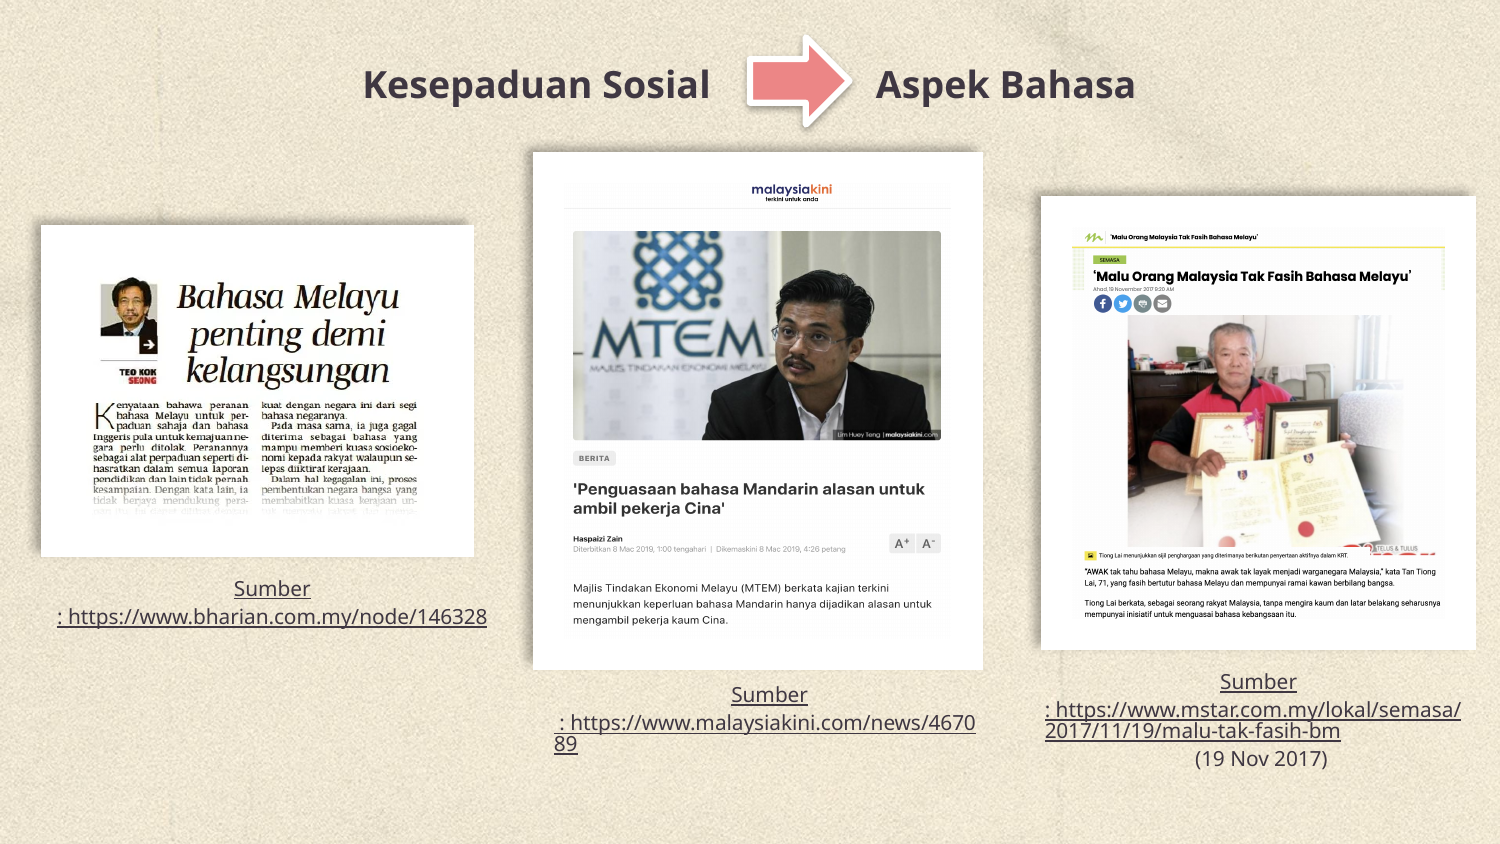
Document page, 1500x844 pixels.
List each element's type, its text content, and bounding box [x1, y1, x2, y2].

text_box Sumber: https://www.bharian.com.my/node/146328 [28, 567, 517, 640]
title Kesepaduan Sosial Aspek Bahasa [205, 46, 1295, 140]
text_box Sumber : https://www.malaysiakini.com/news/467089 [538, 674, 1001, 746]
text_box [746, 34, 853, 128]
picture [0, 0, 1500, 844]
text_box Sumber: https://www.mstar.com.my/lokal/semasa/2017/11/19/malu-tak-fasih-bm (19 Nov 2017) [1029, 661, 1488, 758]
